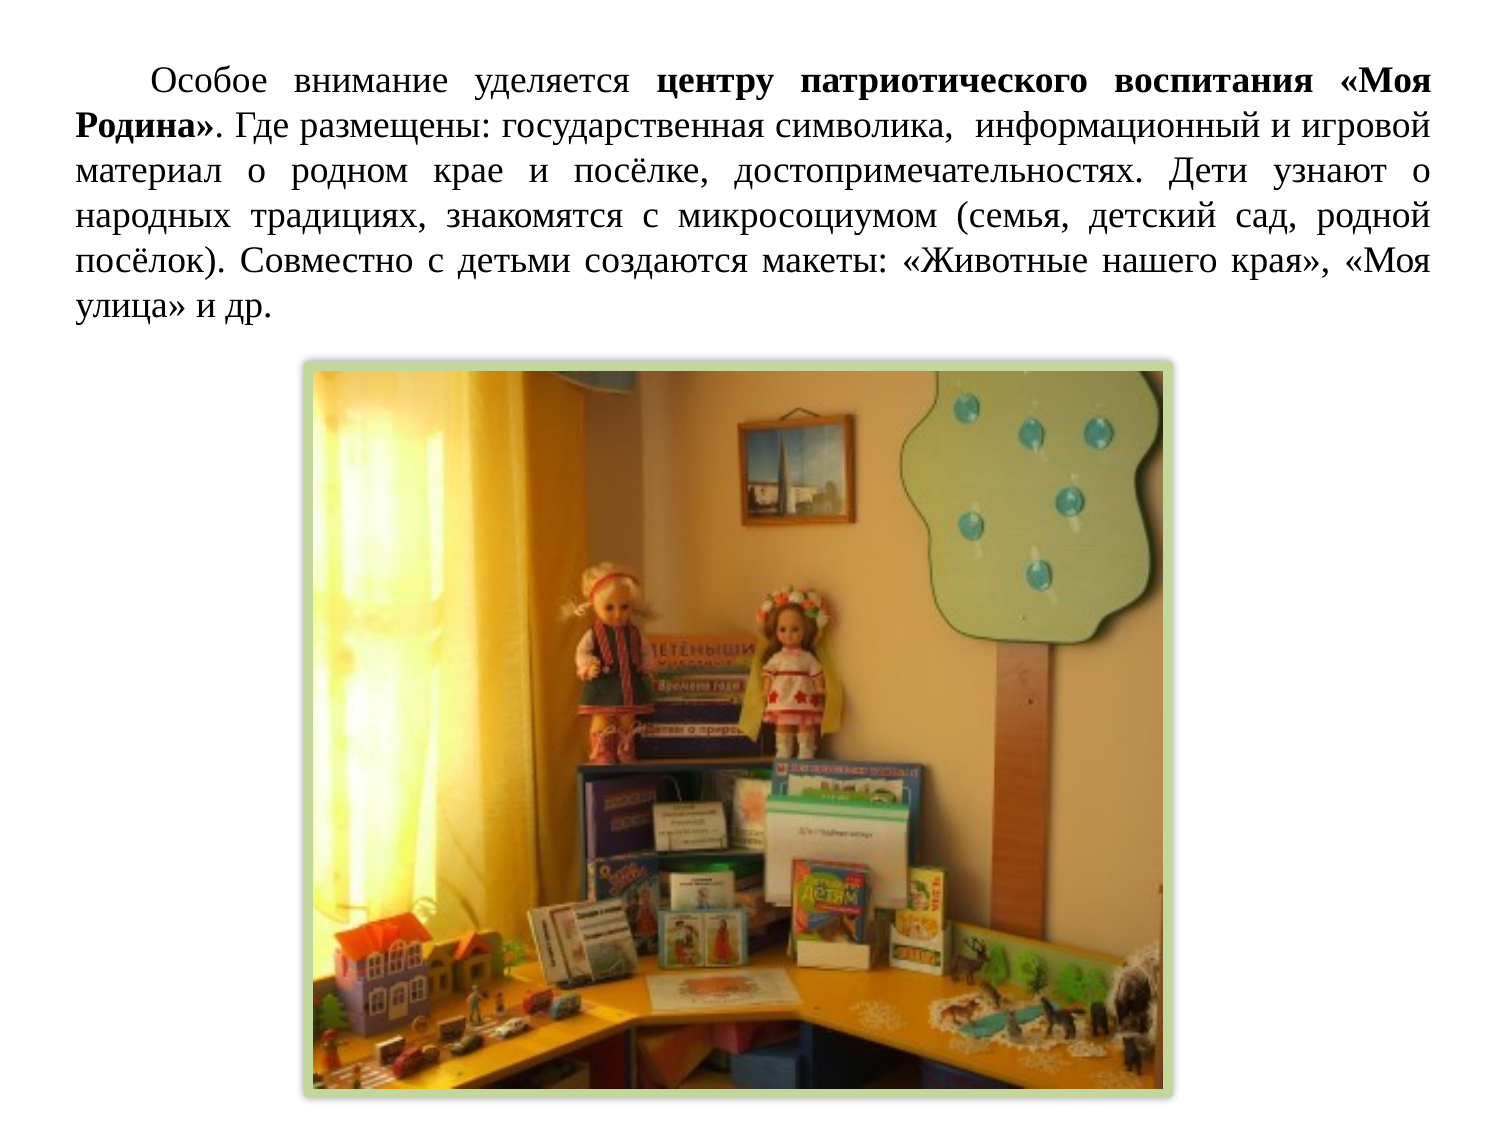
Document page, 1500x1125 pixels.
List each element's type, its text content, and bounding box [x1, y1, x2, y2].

text_box Особое внимание уделяется центру патриотического воспитания «Моя Родина». Где размещены: государственная символика, информационный и игровой материал о родном крае и посёлке, достопримечательностях. Дети узнают о народных традициях, знакомятся с микросоциумом (семья, детский сад, родной посёлок). Совместно с детьми создаются макеты: «Животные нашего края», «Моя улица» и др. [53, 47, 1447, 333]
picture [312, 370, 1164, 1089]
